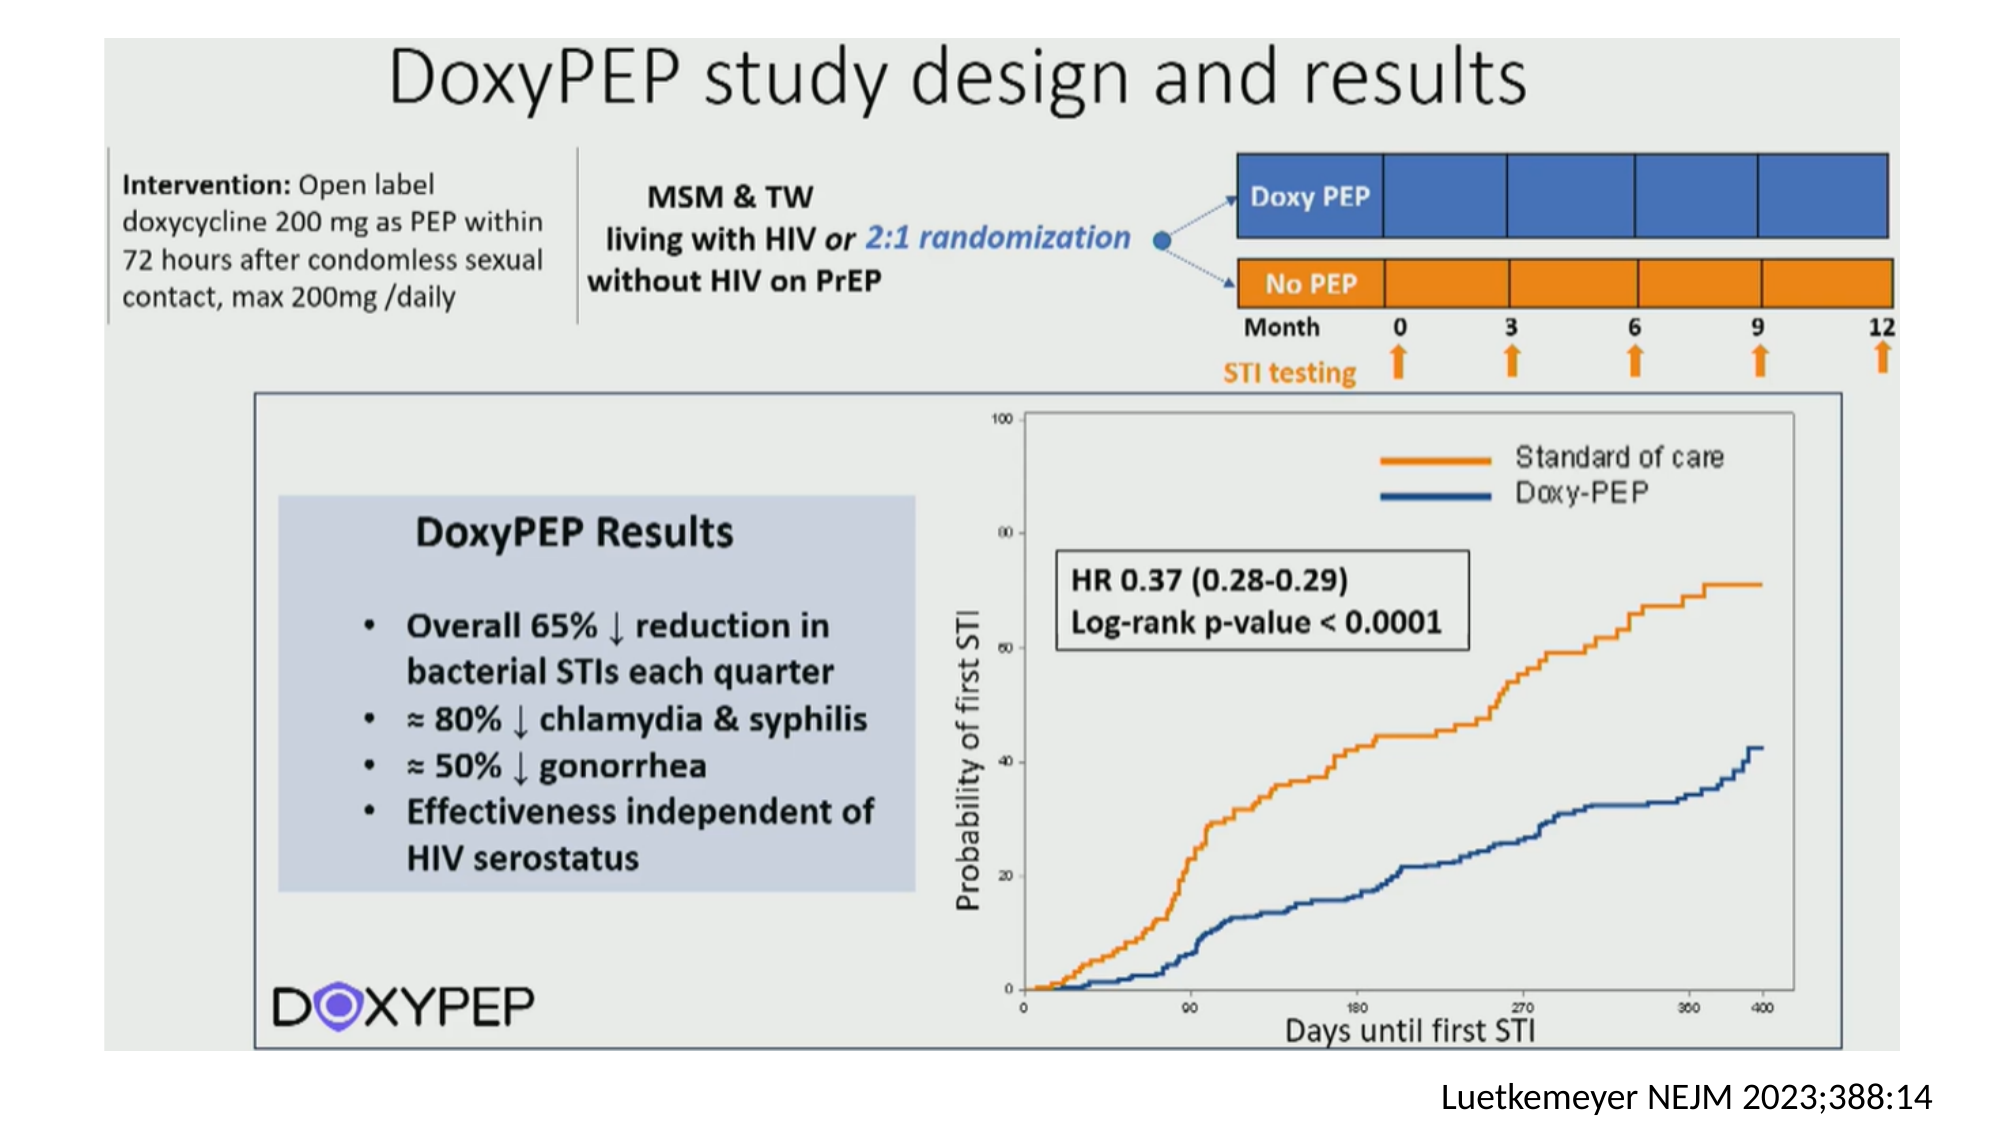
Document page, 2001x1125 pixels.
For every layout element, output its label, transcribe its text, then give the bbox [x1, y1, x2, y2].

picture [99, 38, 1900, 1051]
text_box Luetkemeyer NEJM 2023;388:14 [1426, 1064, 1949, 1125]
